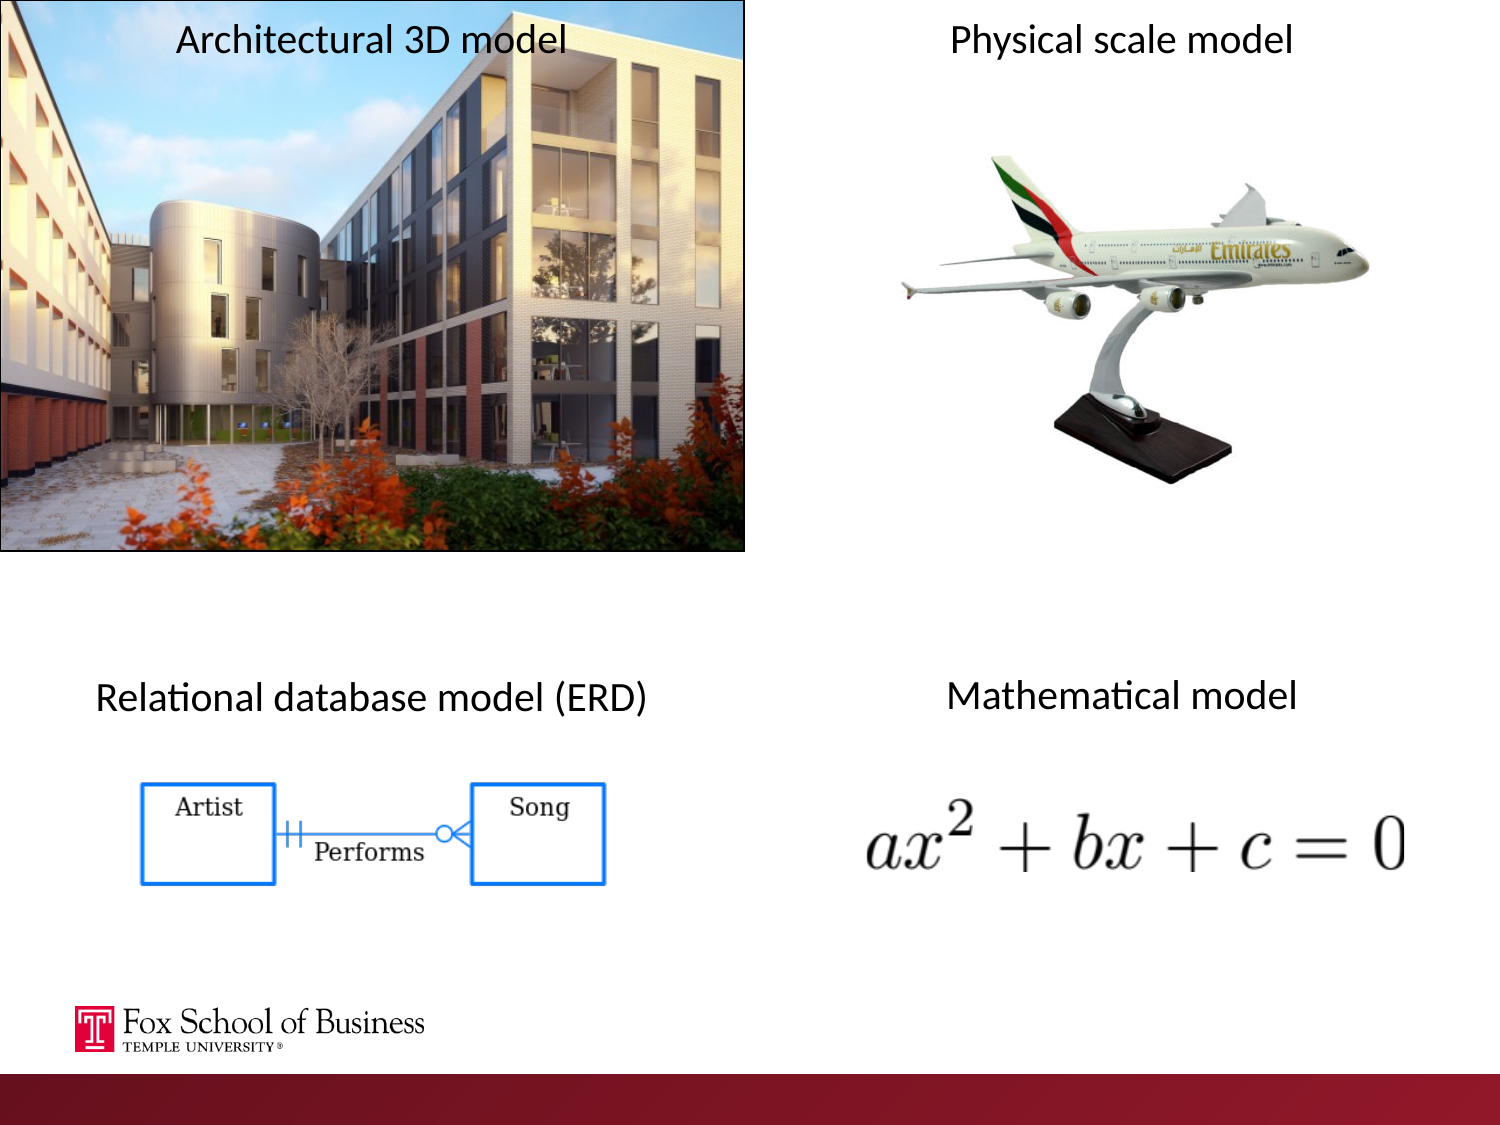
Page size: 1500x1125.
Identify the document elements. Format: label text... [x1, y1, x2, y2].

text_box Mathematical model [744, 551, 1500, 1071]
picture [0, 0, 745, 552]
picture [127, 772, 617, 899]
picture [891, 148, 1380, 493]
text_box Relational database model (ERD) [0, 554, 744, 1072]
text_box Physical scale model [754, 0, 1500, 551]
picture [866, 798, 1405, 873]
